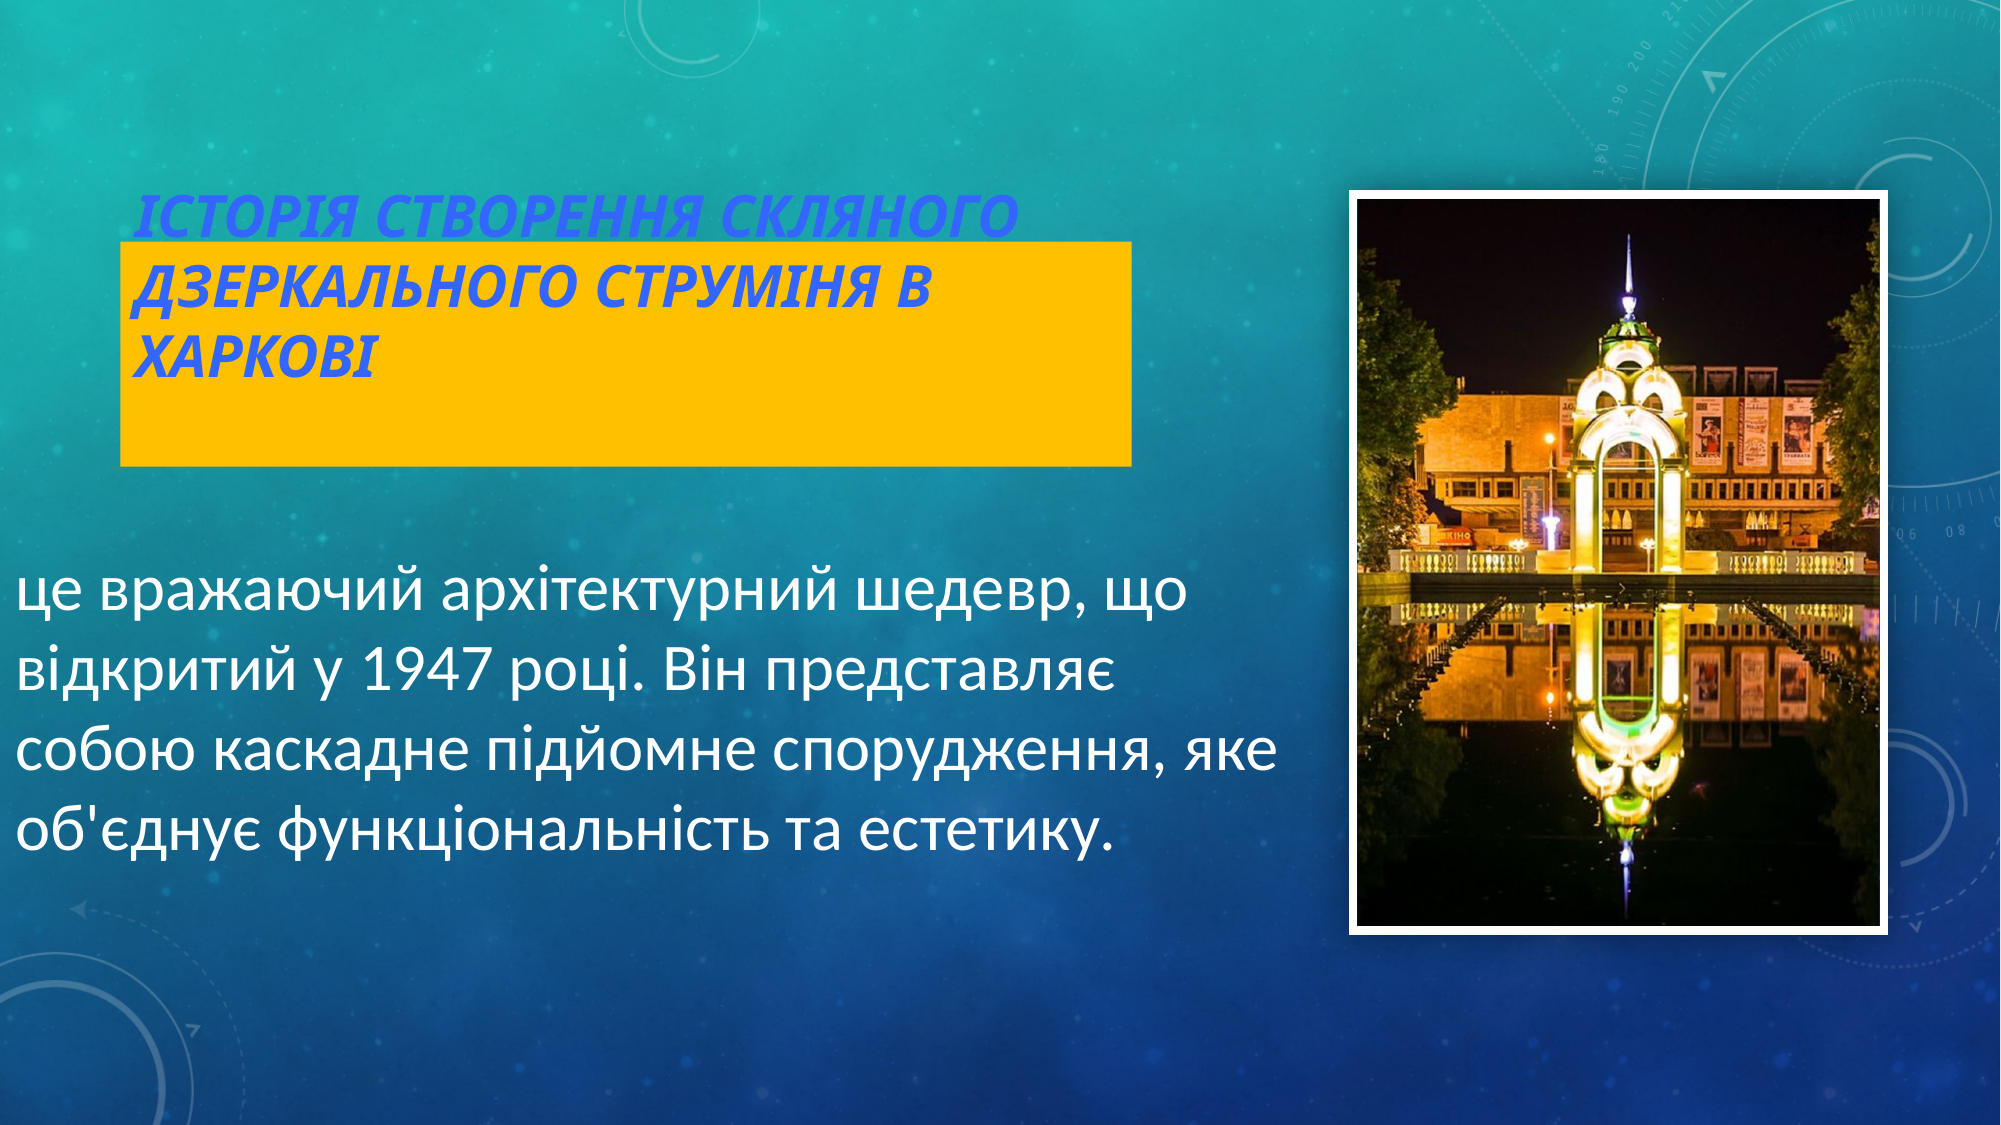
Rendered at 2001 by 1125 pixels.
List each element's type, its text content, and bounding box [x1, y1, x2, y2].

picture [0, 0, 2001, 1125]
title Історія створення Скляного дзеркального струміня в Харкові [120, 241, 1132, 467]
list це вражаючий архітектурний шедевр, що відкритий у 1947 році. Він представляє собою каскадне підйомне спорудження, яке об'єднує функціональність та естетику. [0, 536, 1316, 927]
